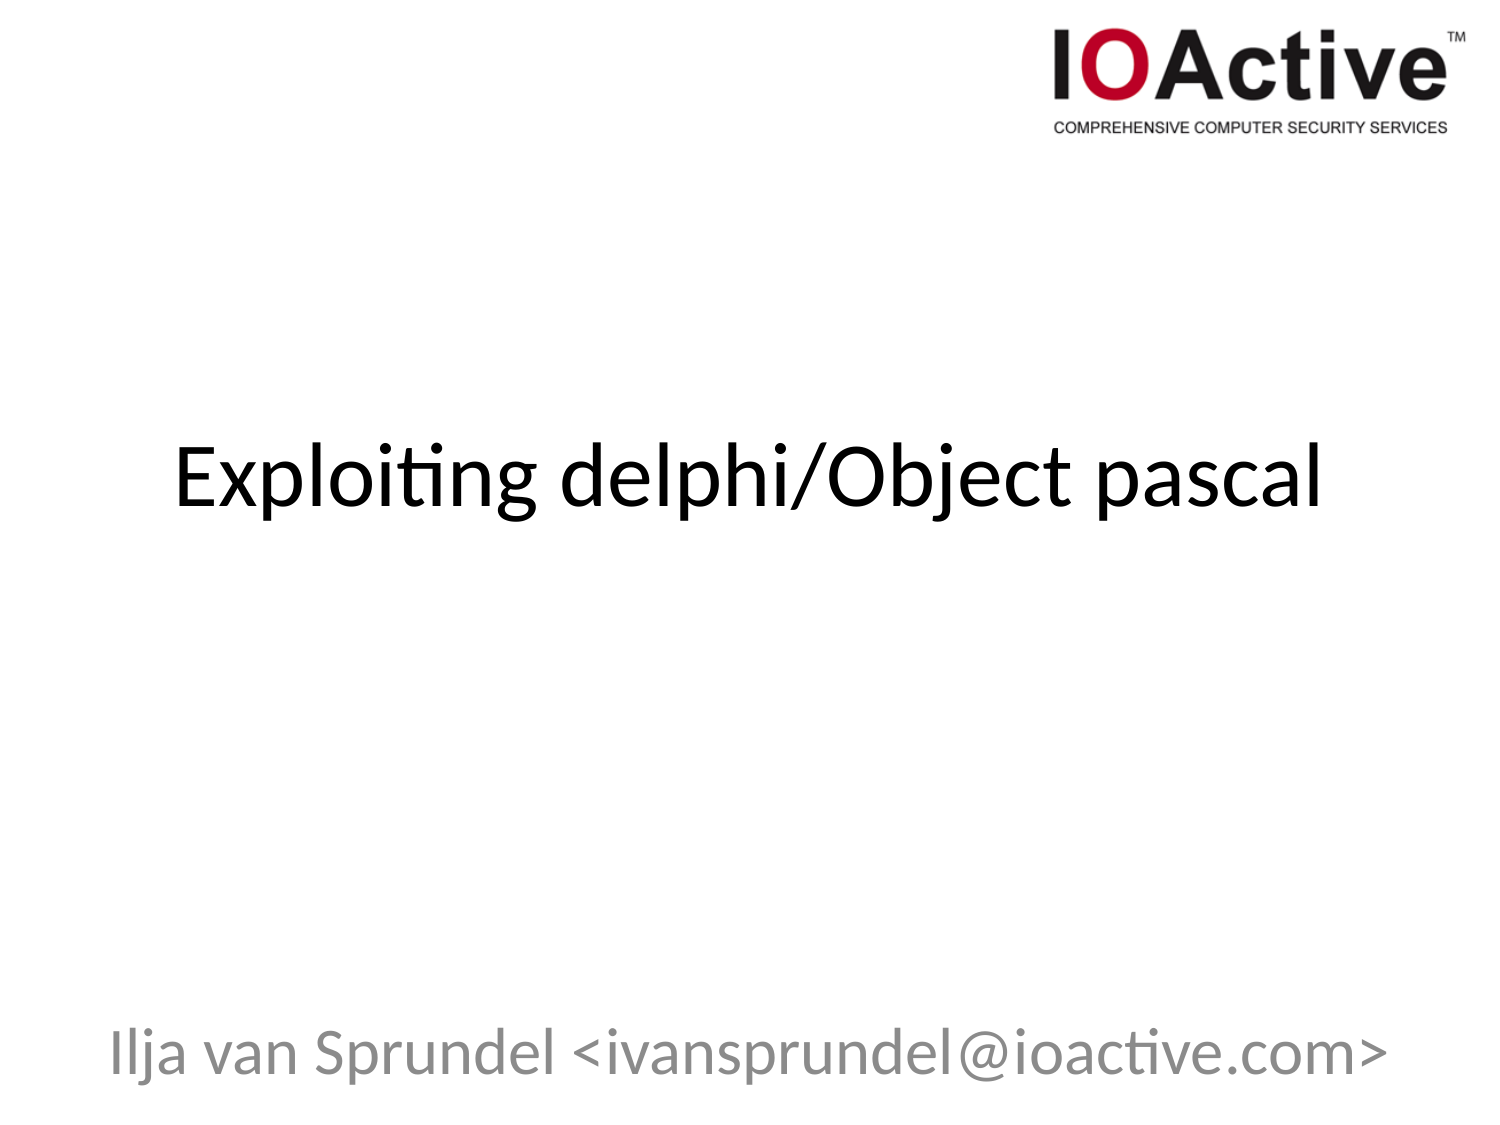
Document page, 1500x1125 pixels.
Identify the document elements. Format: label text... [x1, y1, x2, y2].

subtitle Ilja van Sprundel <ivansprundel@ioactive.com> [87, 999, 1413, 1100]
title Exploiting delphi/Object pascal [112, 349, 1388, 591]
picture [1049, 24, 1471, 140]
